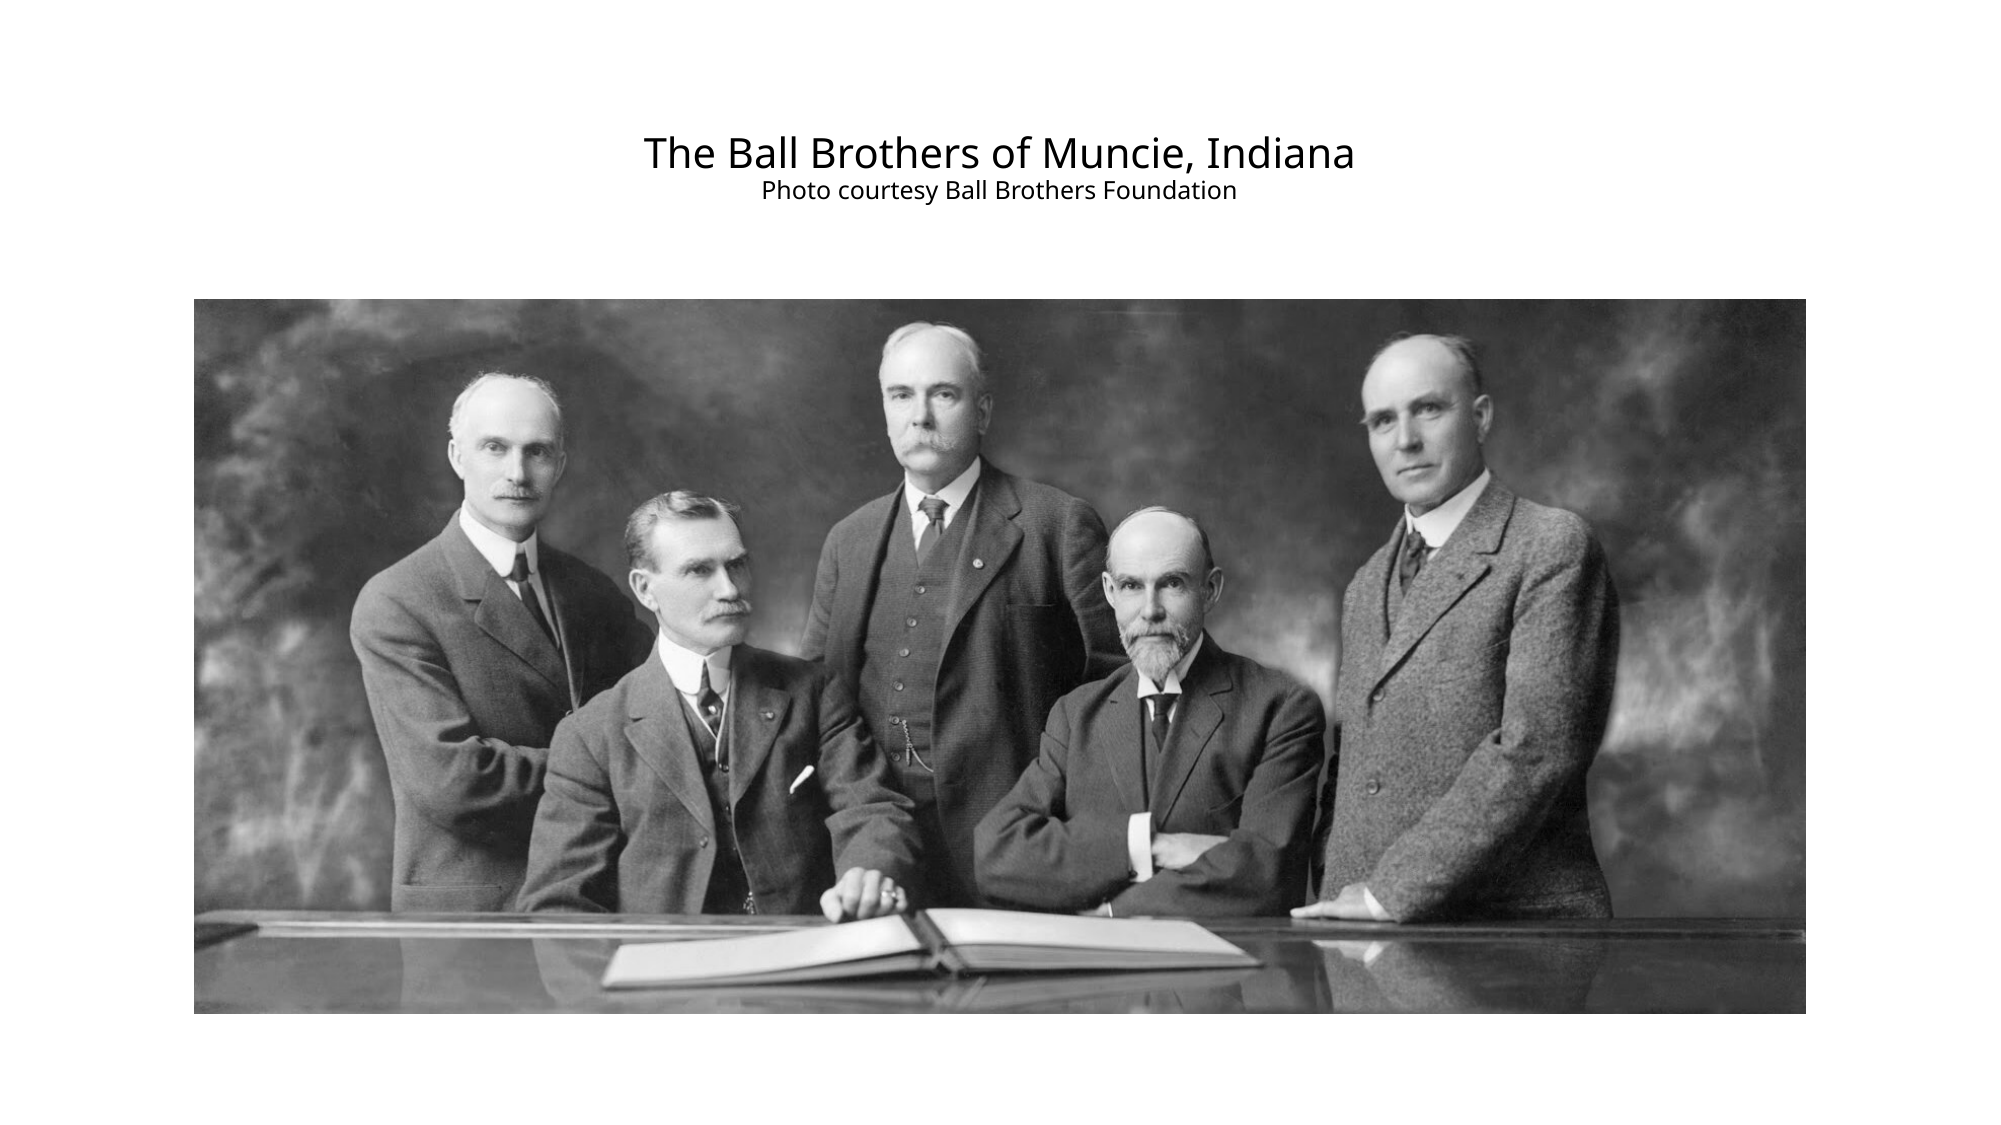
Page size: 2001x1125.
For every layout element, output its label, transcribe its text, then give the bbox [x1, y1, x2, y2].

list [194, 299, 1806, 1014]
title The Ball Brothers of Muncie, Indiana Photo courtesy Ball Brothers Foundation [137, 59, 1863, 278]
